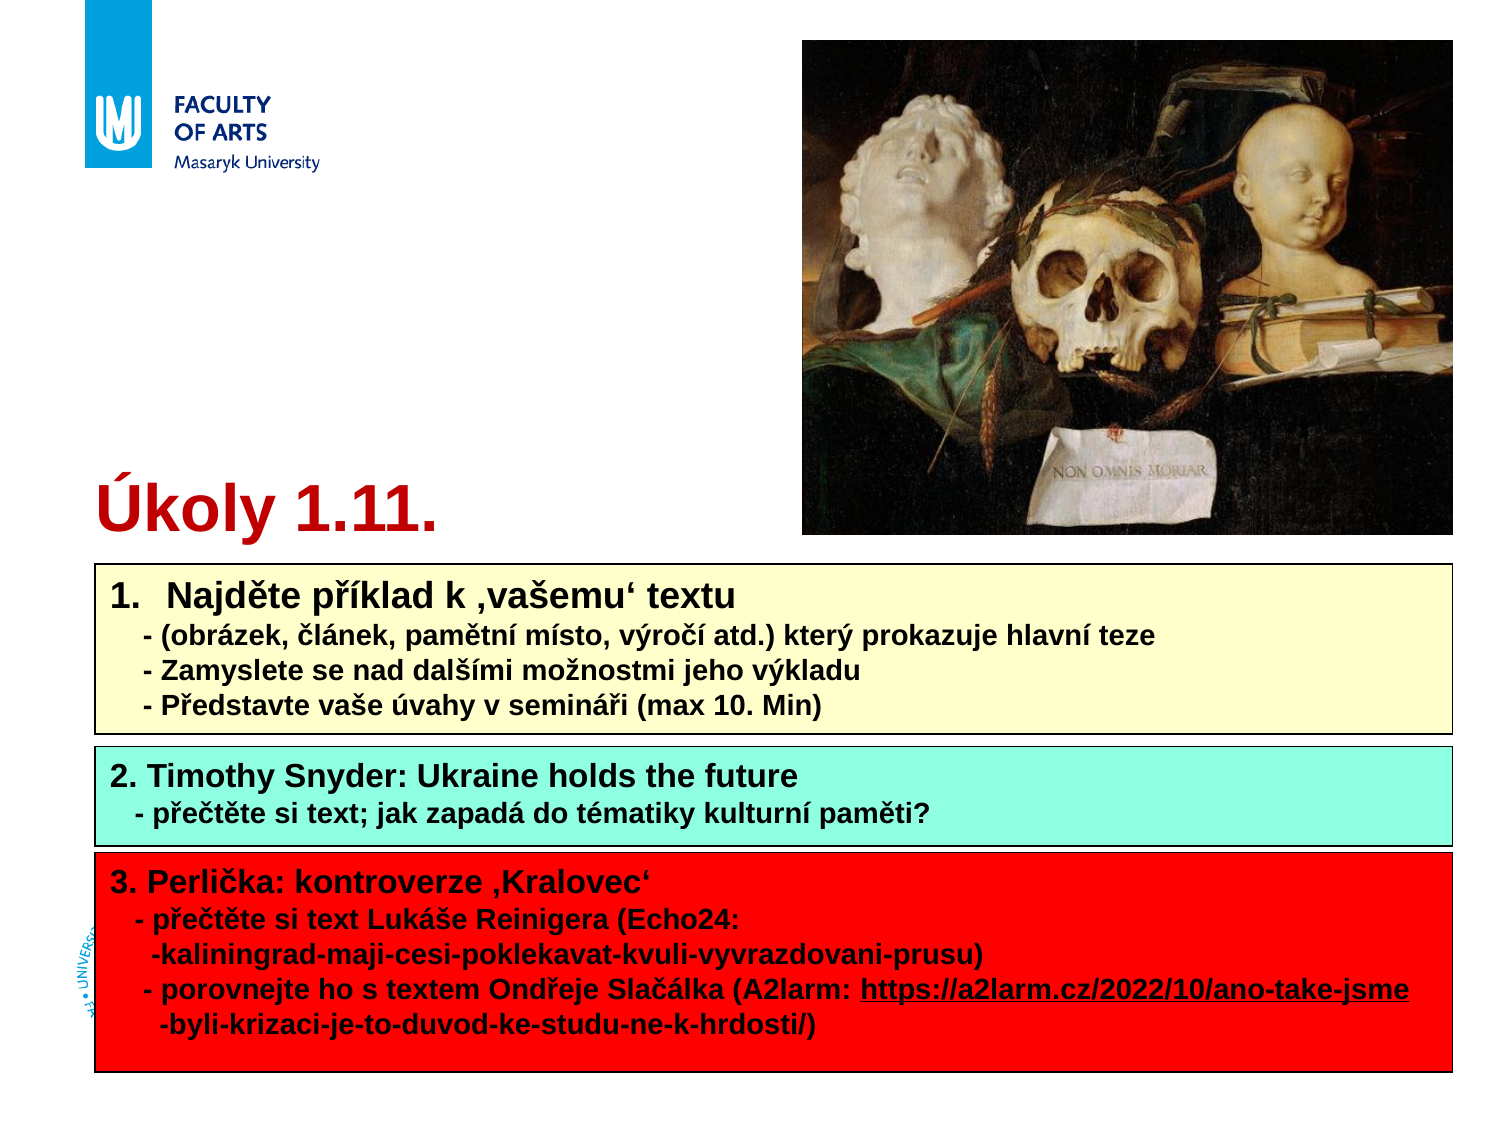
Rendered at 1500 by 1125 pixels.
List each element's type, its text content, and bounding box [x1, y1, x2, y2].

text_box 2. Timothy Snyder: Ukraine holds the future - přečtěte si text; jak zapadá do tématiky kulturní paměti? [94, 746, 1453, 847]
text_box Najděte příklad k ‚vašemu‘ textu - (obrázek, článek, pamětní místo, výročí atd.) který prokazuje hlavní teze - Zamyslete se nad dalšími možnostmi jeho výkladu - Představte vaše úvahy v semináři (max 10. Min) [94, 564, 1453, 734]
title Úkoly 1.11. [94, 458, 1329, 551]
picture [97, 96, 140, 150]
picture [0, 0, 1500, 1125]
text_box 3. Perlička: kontroverze ‚Kralovec‘ - přečtěte si text Lukáše Reinigera (Echo24: https://echo24.cz/a/SuKEM/analyza-kralovec -kaliningrad-maji-cesi-poklekavat-kvuli-vyvrazdovani-prusu) - porovnejte ho s textem Ondřeje Slačálka (A2larm: https://a2larm.cz/2022/10/ano-take-jsme -byli-krizaci-je-to-duvod-ke-studu-ne-k-hrdosti/) [94, 852, 1453, 1072]
